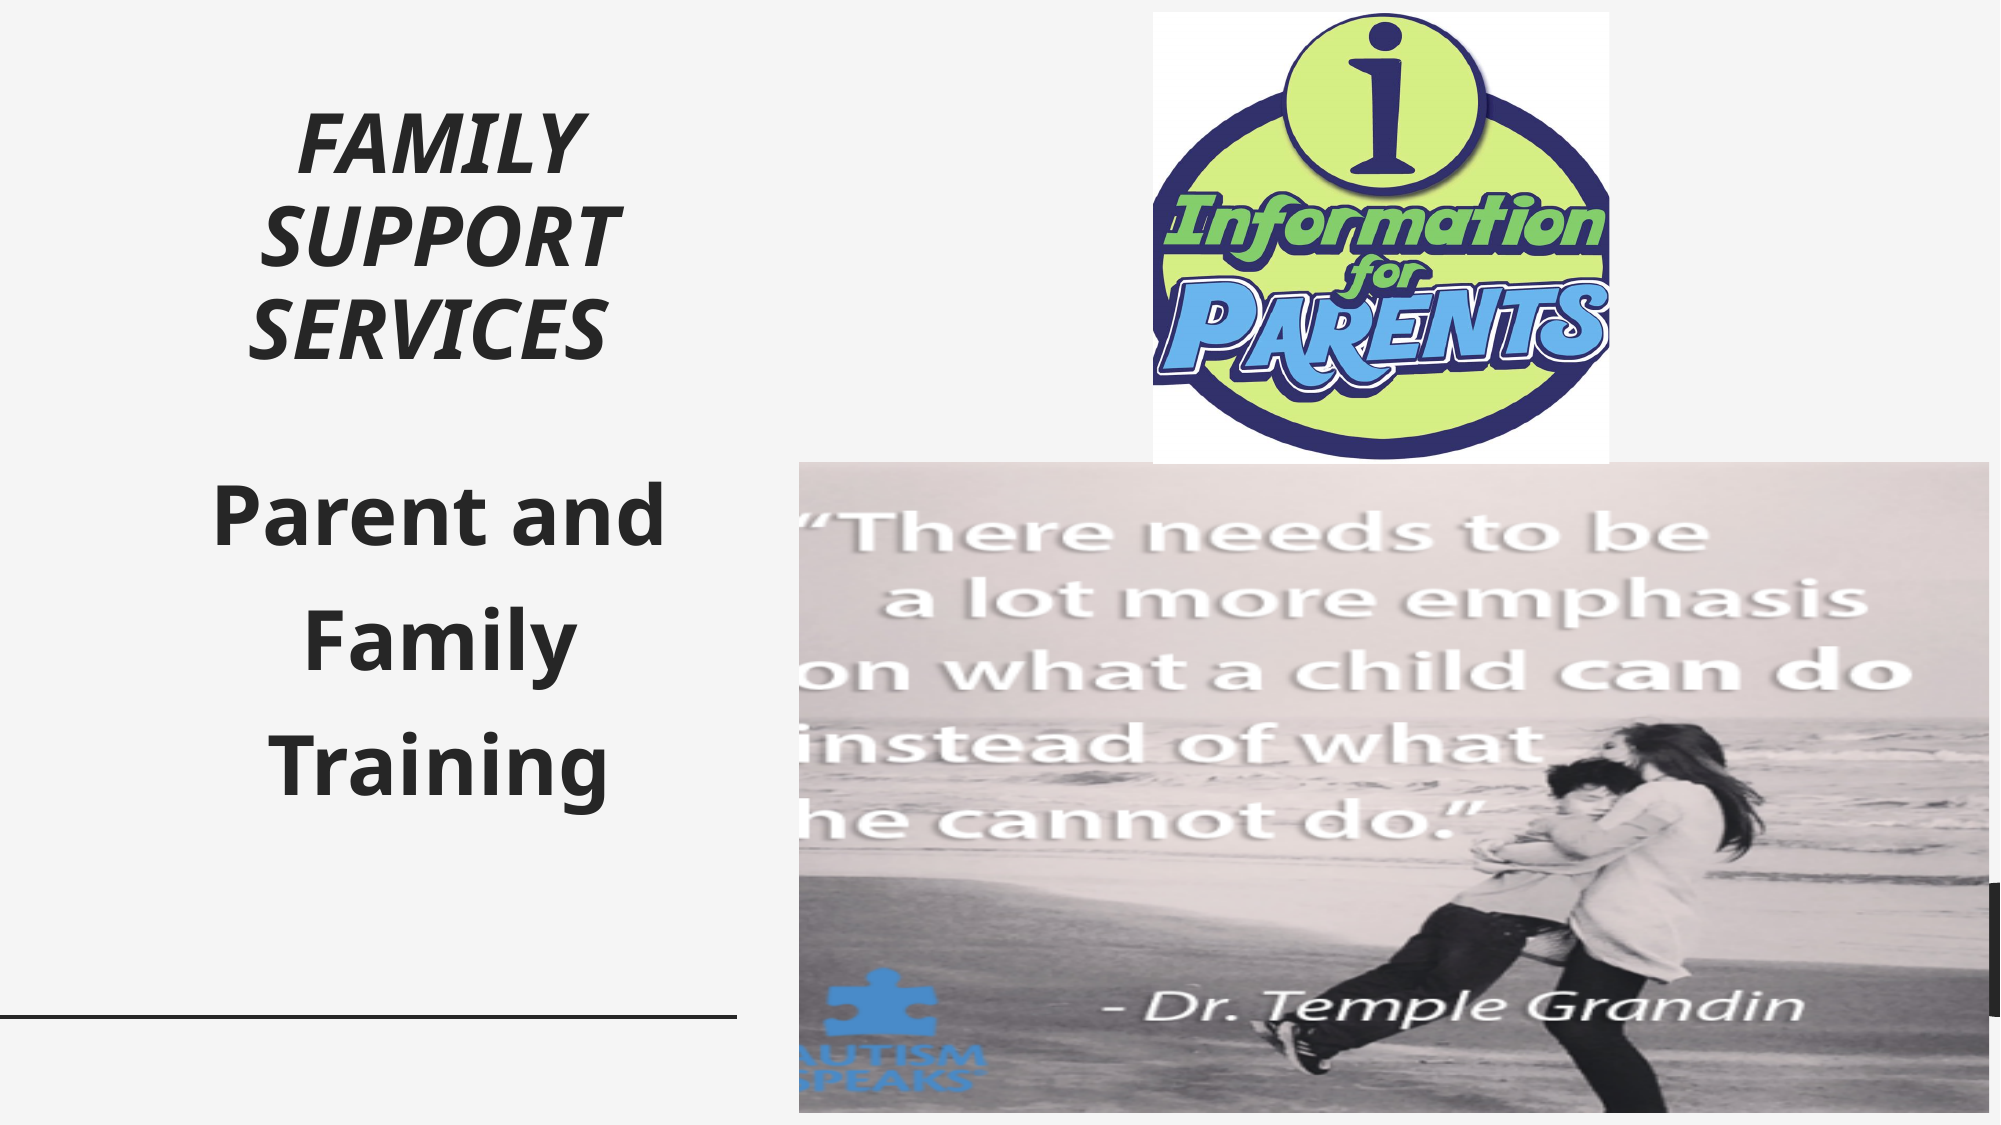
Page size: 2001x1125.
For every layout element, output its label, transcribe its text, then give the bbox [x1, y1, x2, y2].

title FAMILY SUPPORT SERVICES [124, 91, 755, 407]
list Parent and Family Training [124, 430, 755, 962]
picture [799, 11, 1990, 1113]
